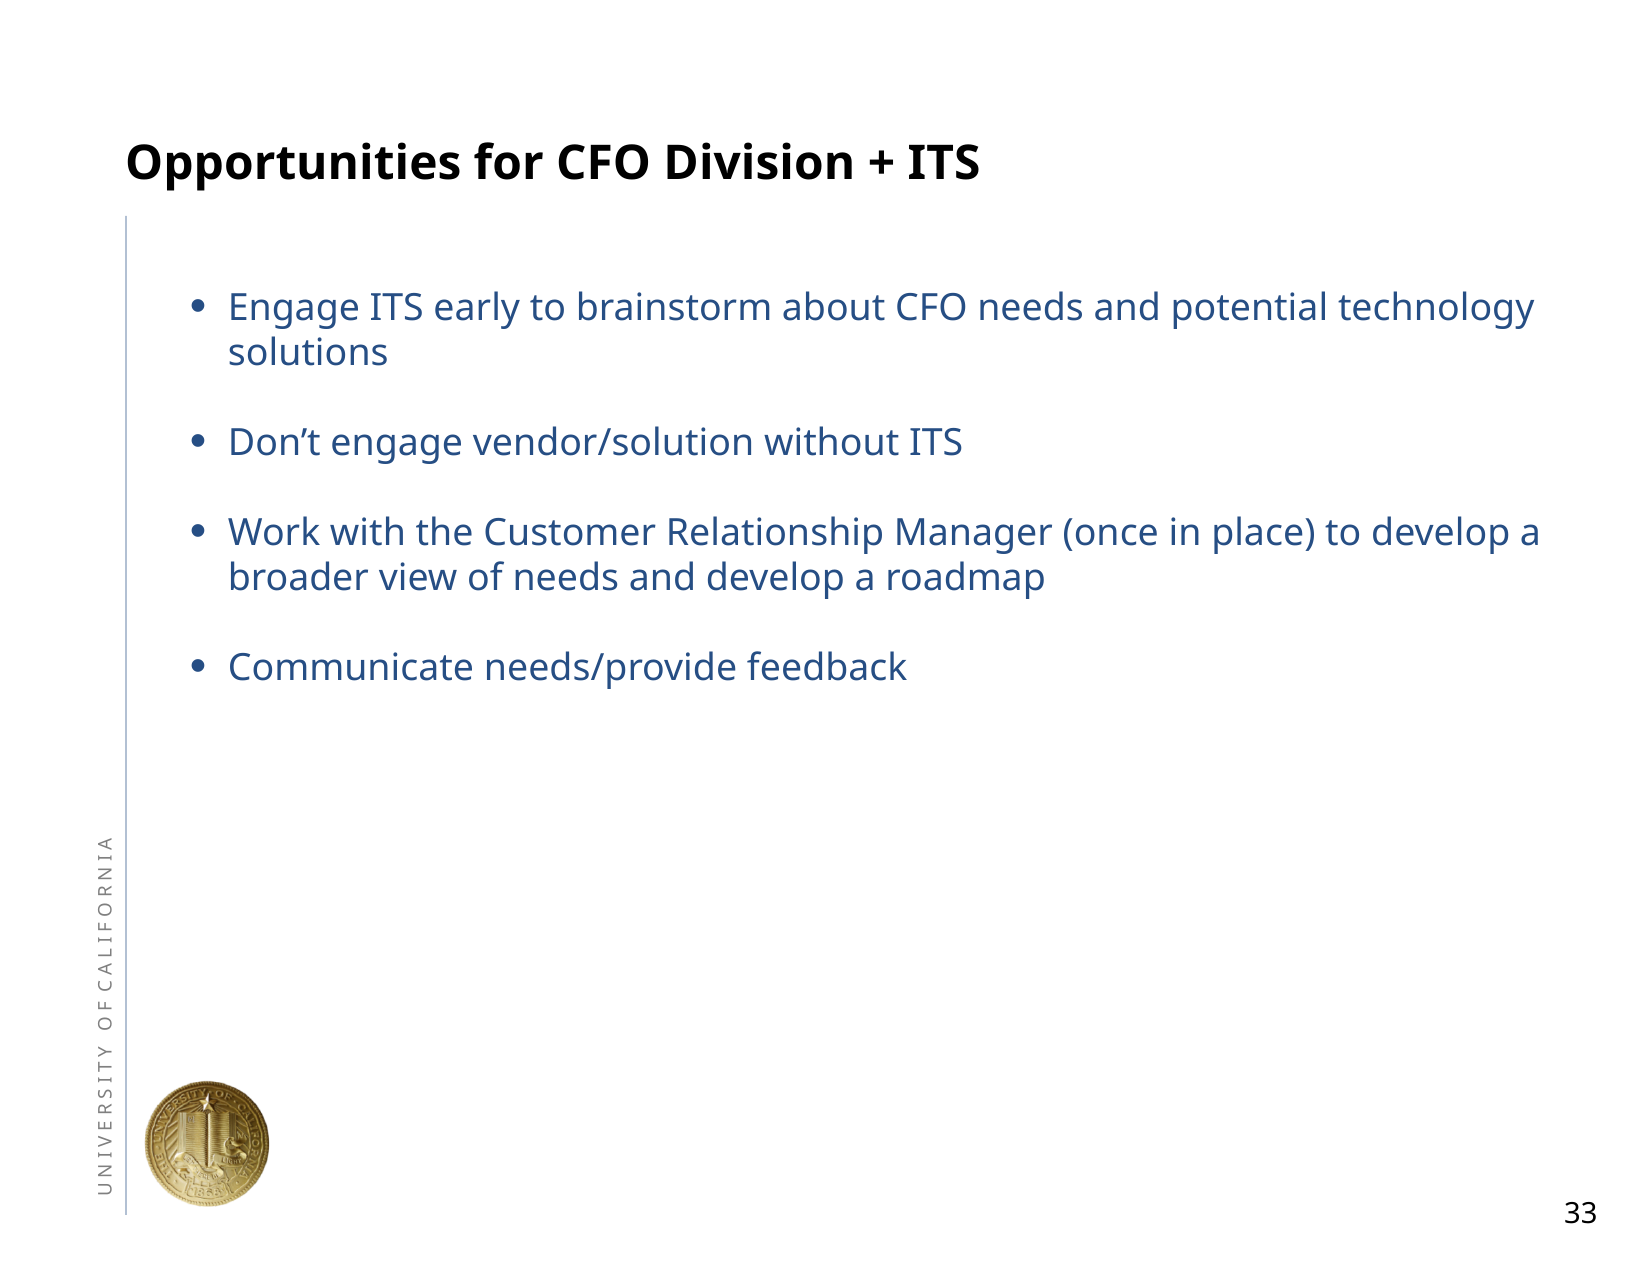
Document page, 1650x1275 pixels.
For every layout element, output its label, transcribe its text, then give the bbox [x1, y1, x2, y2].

text_box Engage ITS early to brainstorm about CFO needs and potential technology solutions Don’t engage vendor/solution without ITS Work with the Customer Relationship Manager (once in place) to develop a broader view of needs and develop a roadmap Communicate needs/provide feedback [174, 275, 1575, 1200]
picture [137, 1074, 276, 1213]
title Opportunities for CFO Division + ITS [124, 141, 1551, 190]
